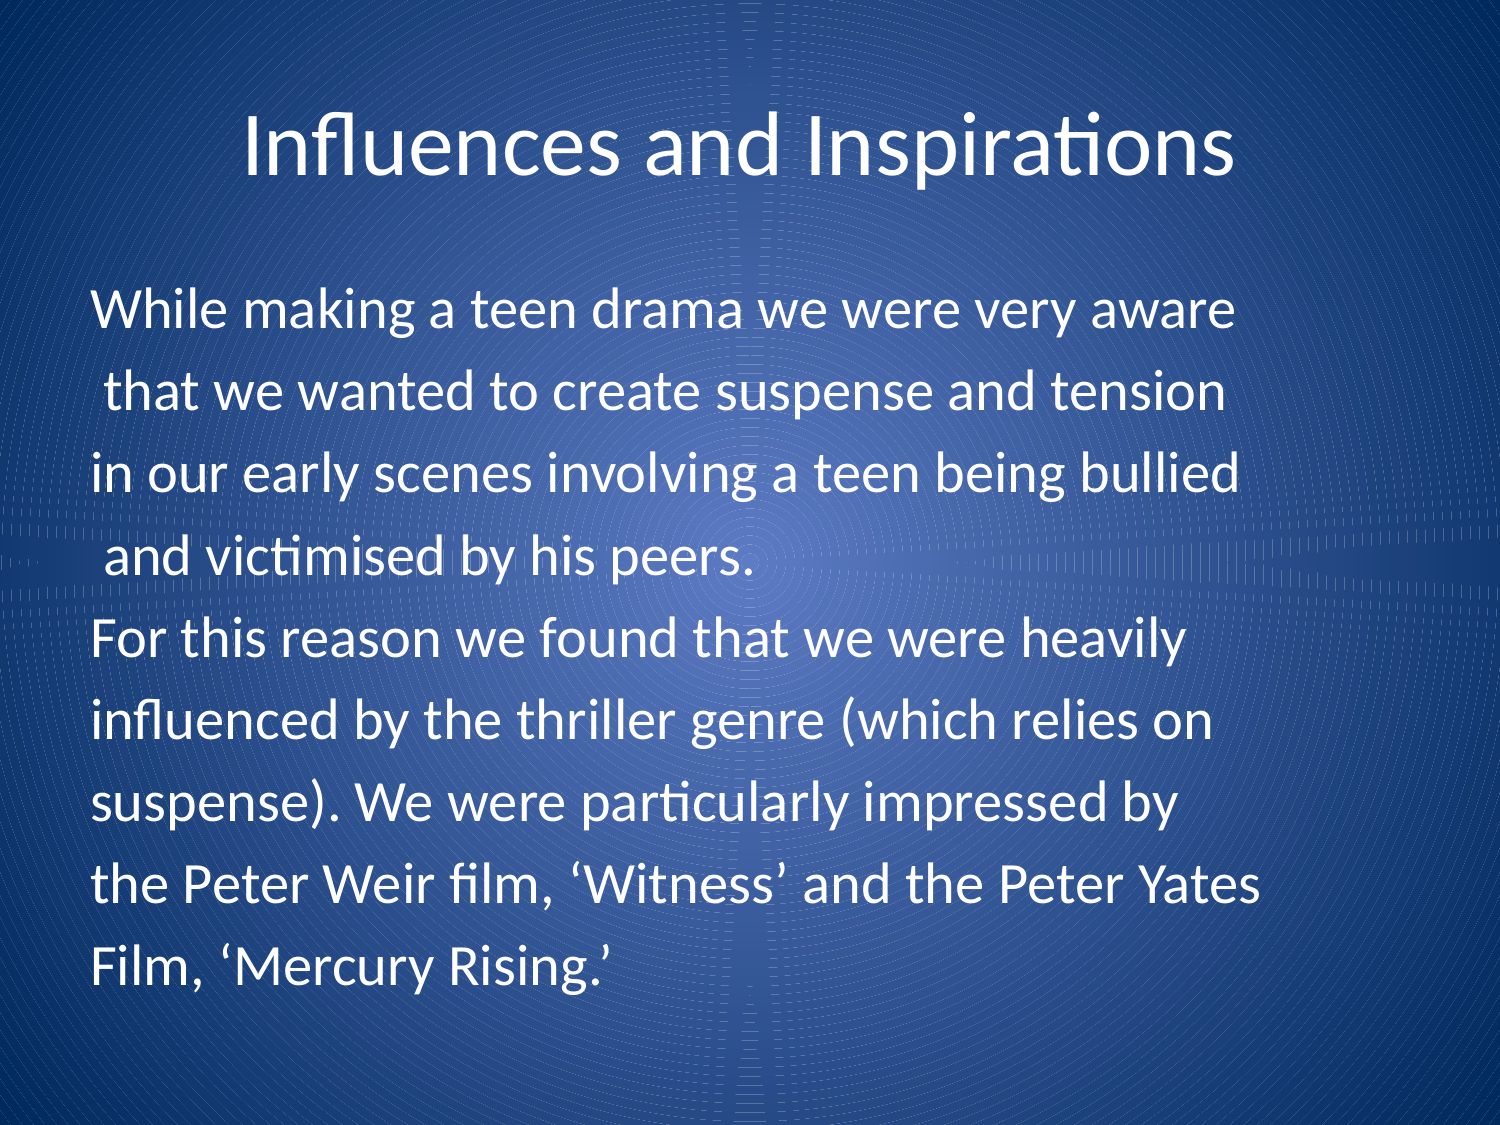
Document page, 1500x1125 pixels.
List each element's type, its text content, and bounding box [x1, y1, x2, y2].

title Influences and Inspirations [75, 45, 1425, 233]
list While making a teen drama we were very aware that we wanted to create suspense and tension in our early scenes involving a teen being bullied and victimised by his peers. For this reason we found that we were heavily influenced by the thriller genre (which relies on suspense). We were particularly impressed by the Peter Weir film, ‘Witness’ and the Peter Yates Film, ‘Mercury Rising.’ [75, 262, 1425, 1005]
